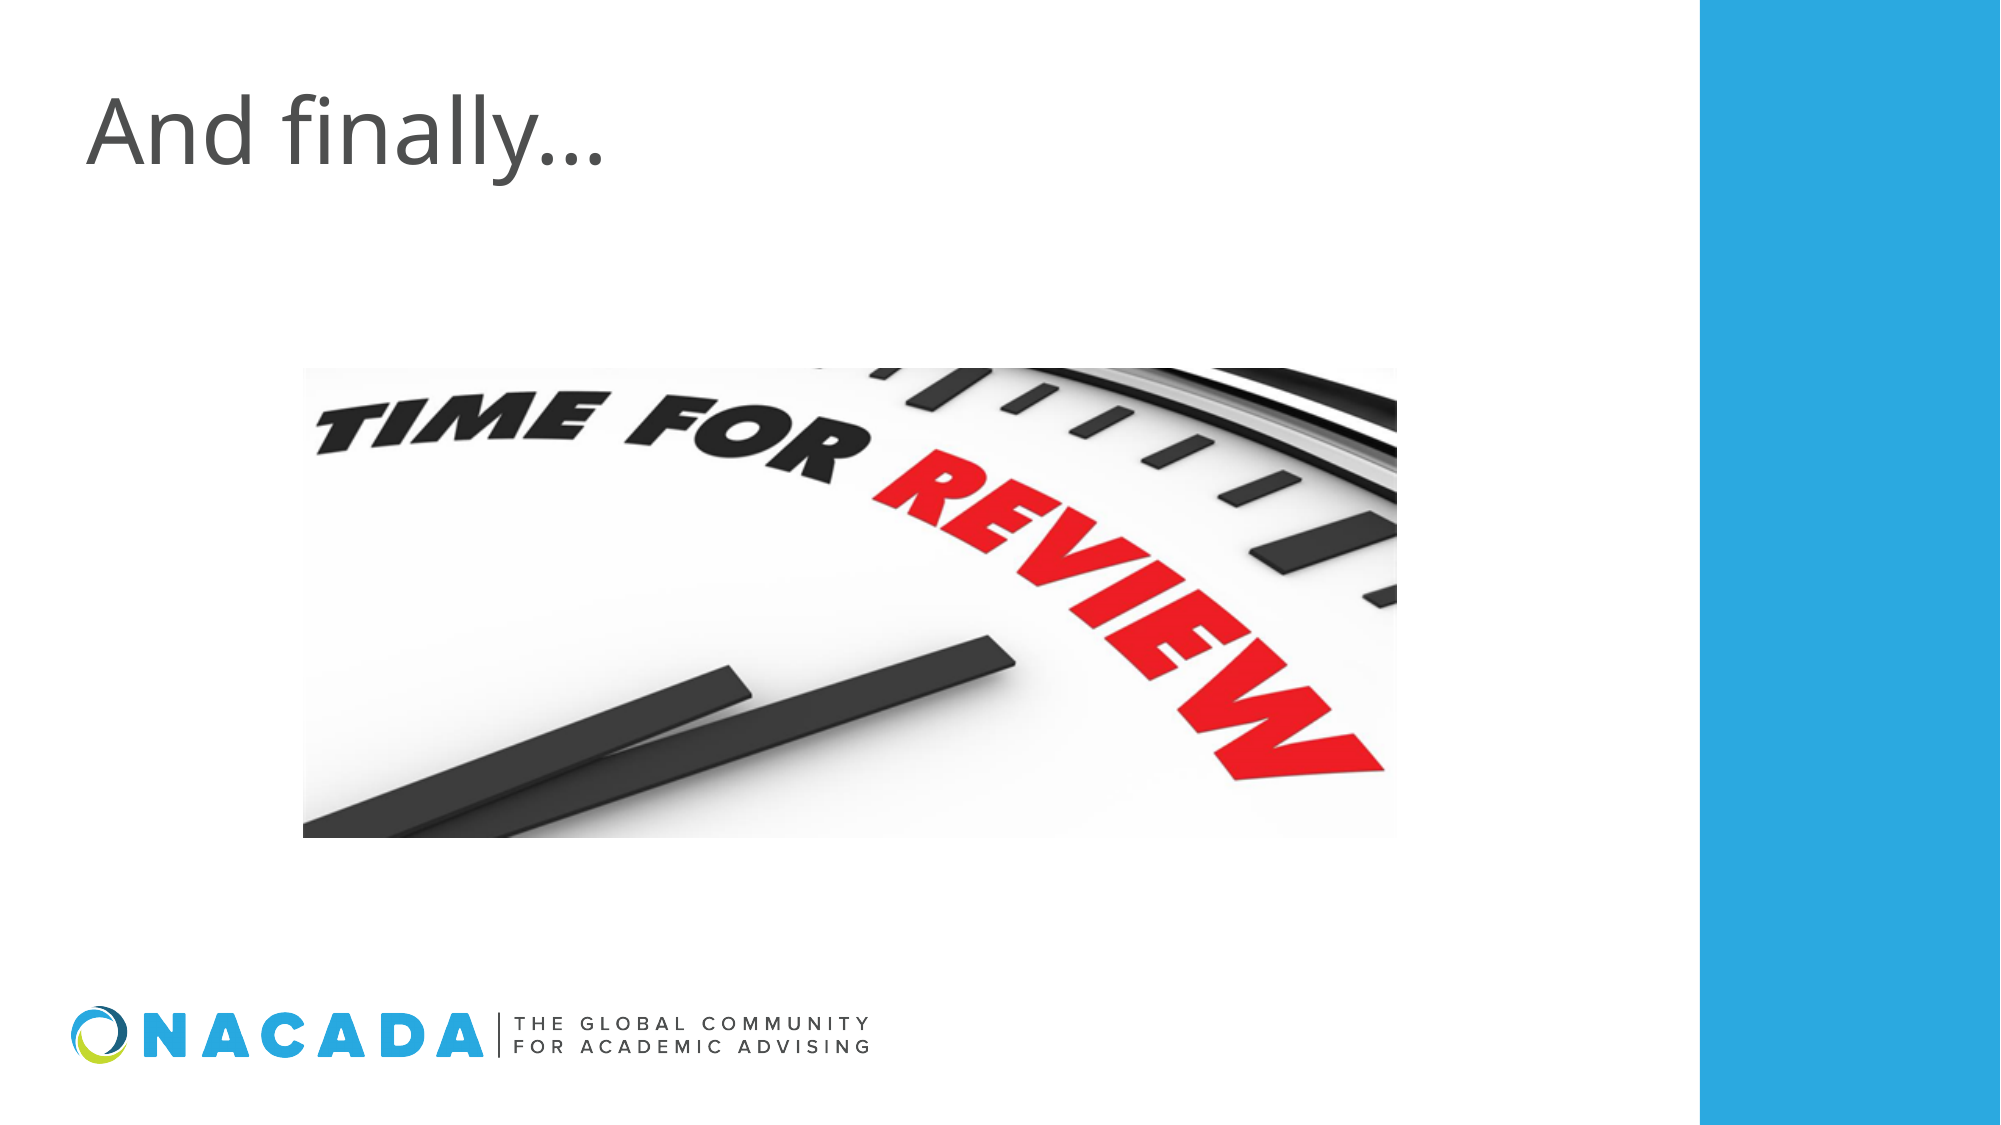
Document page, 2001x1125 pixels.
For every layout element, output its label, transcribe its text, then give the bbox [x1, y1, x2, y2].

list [303, 368, 1397, 838]
title And finally… [71, 59, 1629, 210]
picture [71, 1006, 868, 1064]
